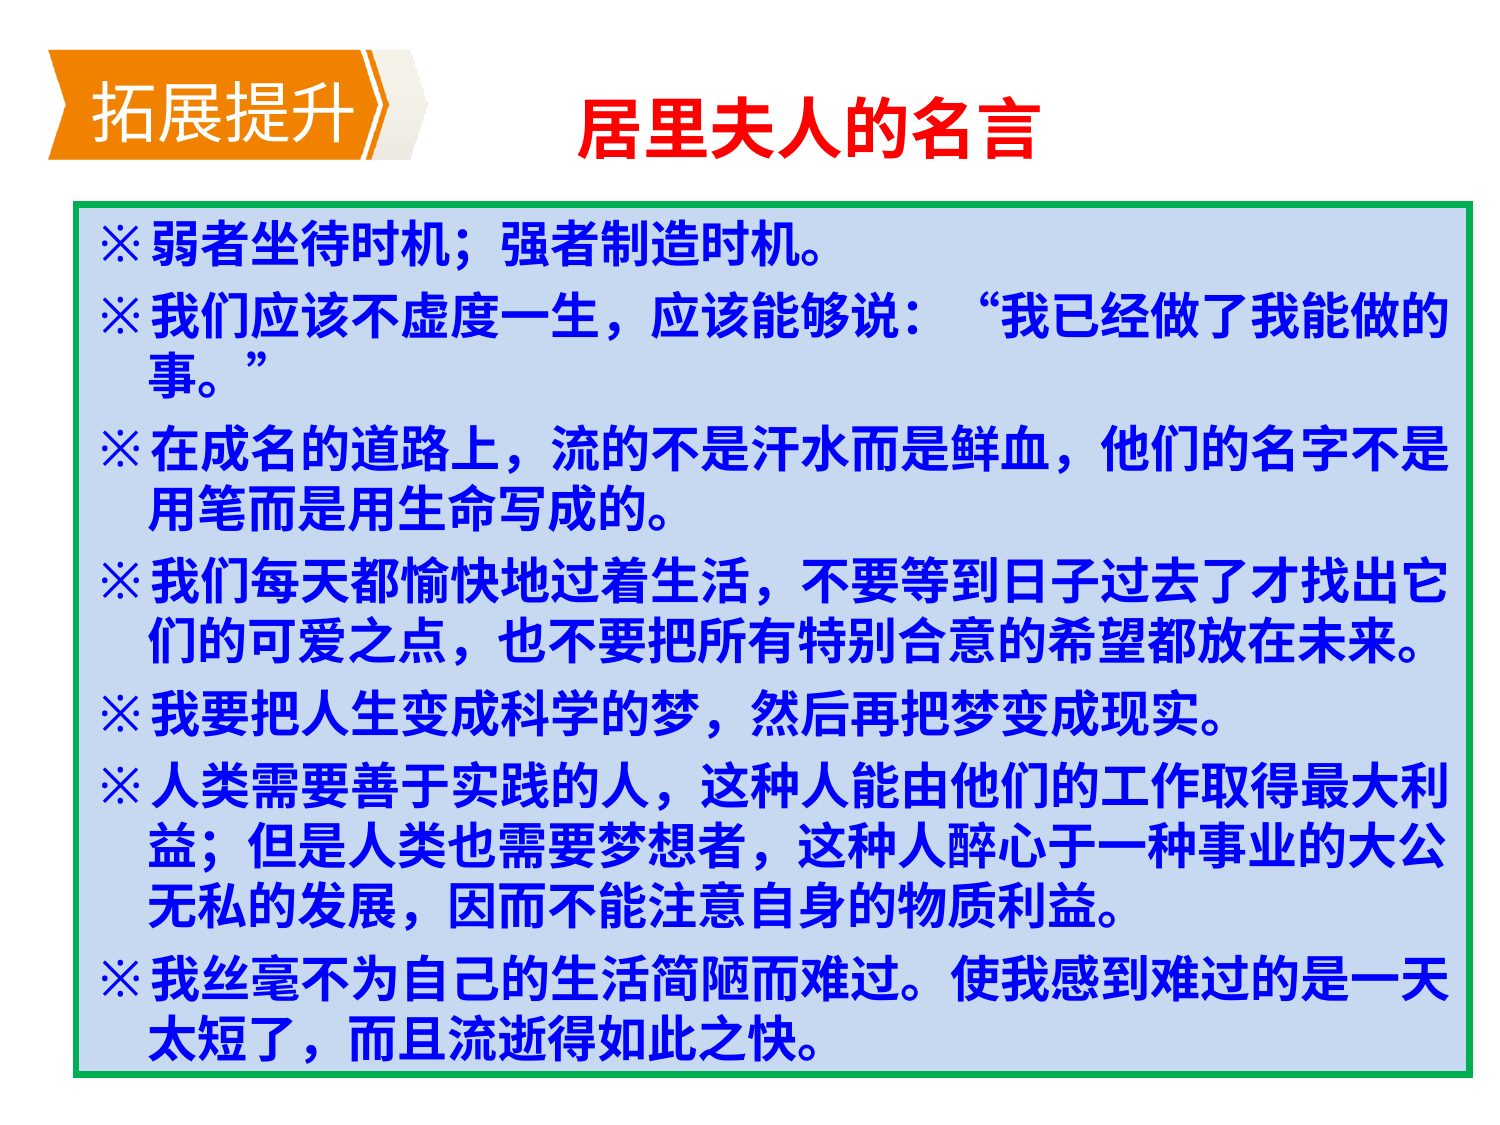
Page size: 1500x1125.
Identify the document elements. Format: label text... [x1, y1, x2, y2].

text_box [44, 44, 430, 165]
text_box 居里夫人的名言 [429, 79, 1191, 204]
text_box 弱者坐待时机；强者制造时机。 我们应该不虚度一生，应该能够说：“我已经做了我能做的事。” 在成名的道路上，流的不是汗水而是鲜血，他们的名字不是用笔而是用生命写成的。 我们每天都愉快地过着生活，不要等到日子过去了才找出它们的可爱之点，也不要把所有特别合意的希望都放在未来。 我要把人生变成科学的梦，然后再把梦变成现实。 人类需要善于实践的人，这种人能由他们的工作取得最大利益；但是人类也需要梦想者，这种人醉心于一种事业的大公无私的发展，因而不能注意自身的物质利益。 我丝毫不为自己的生活简陋而难过。使我感到难过的是一天太短了，而且流逝得如此之快。 [75, 204, 1470, 1075]
